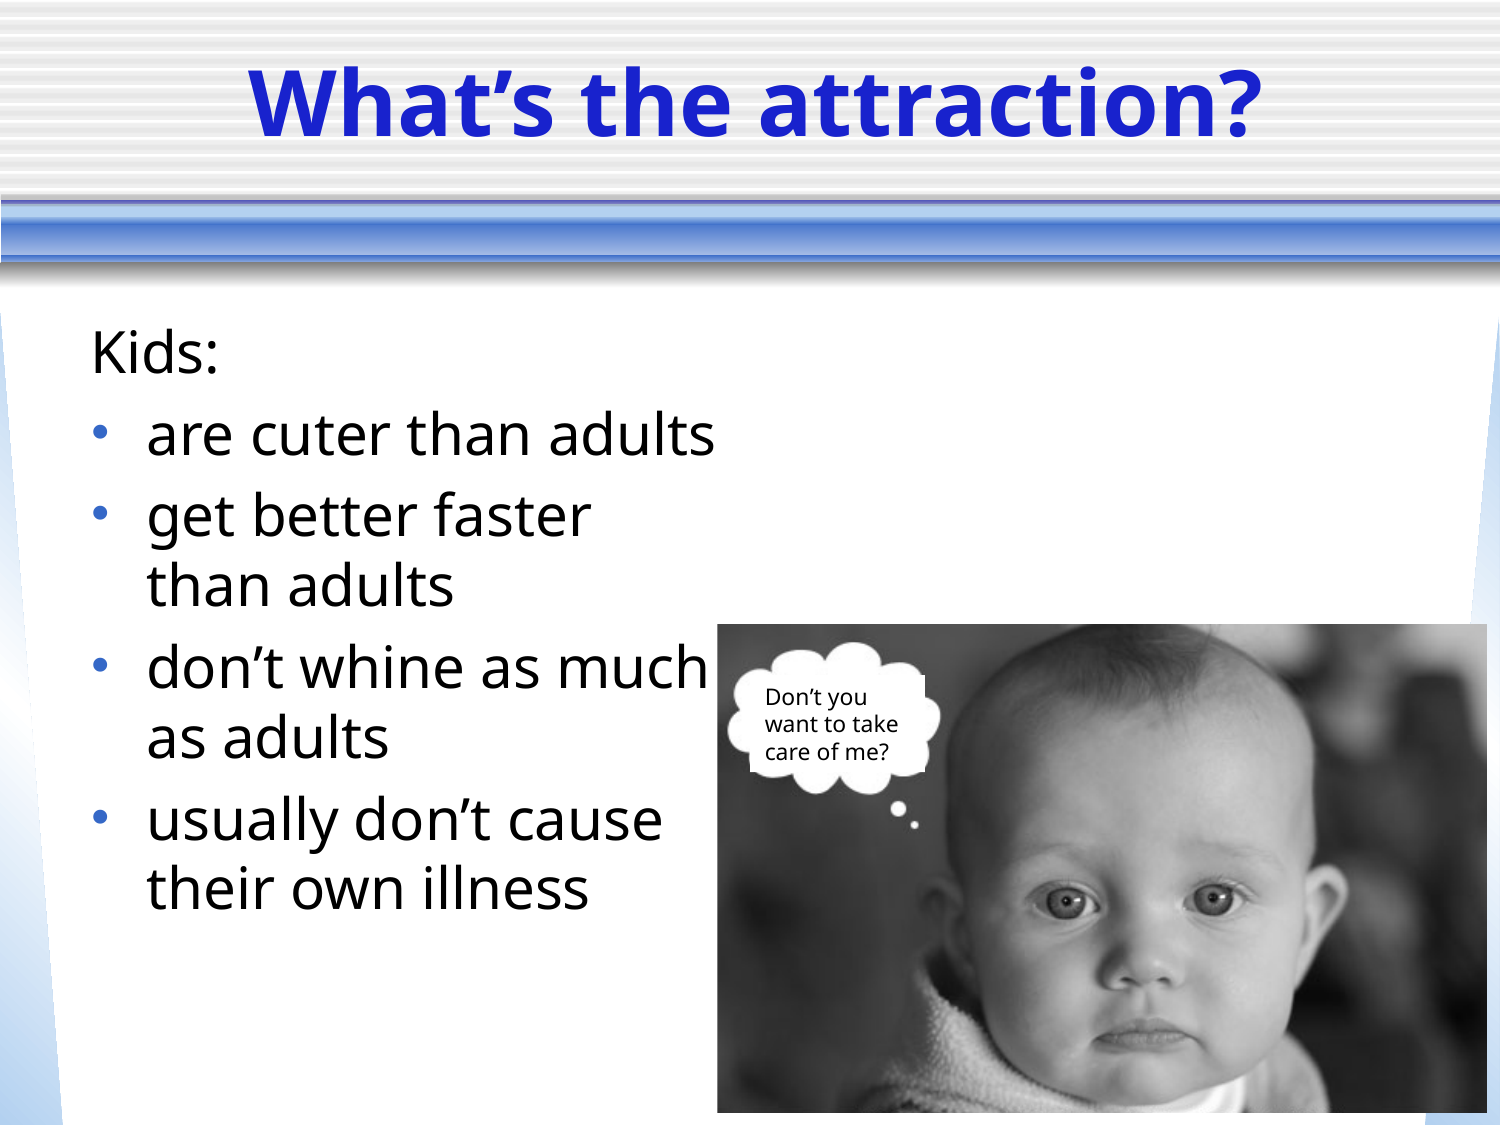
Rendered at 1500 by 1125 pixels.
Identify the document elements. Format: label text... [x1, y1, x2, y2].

list Kids: are cuter than adults get better faster than adults don’t whine as much as adults usually don’t cause their own illness [75, 307, 738, 1050]
picture [717, 624, 1488, 1113]
picture [0, 0, 1500, 194]
title What’s the attraction? [24, 12, 1488, 188]
